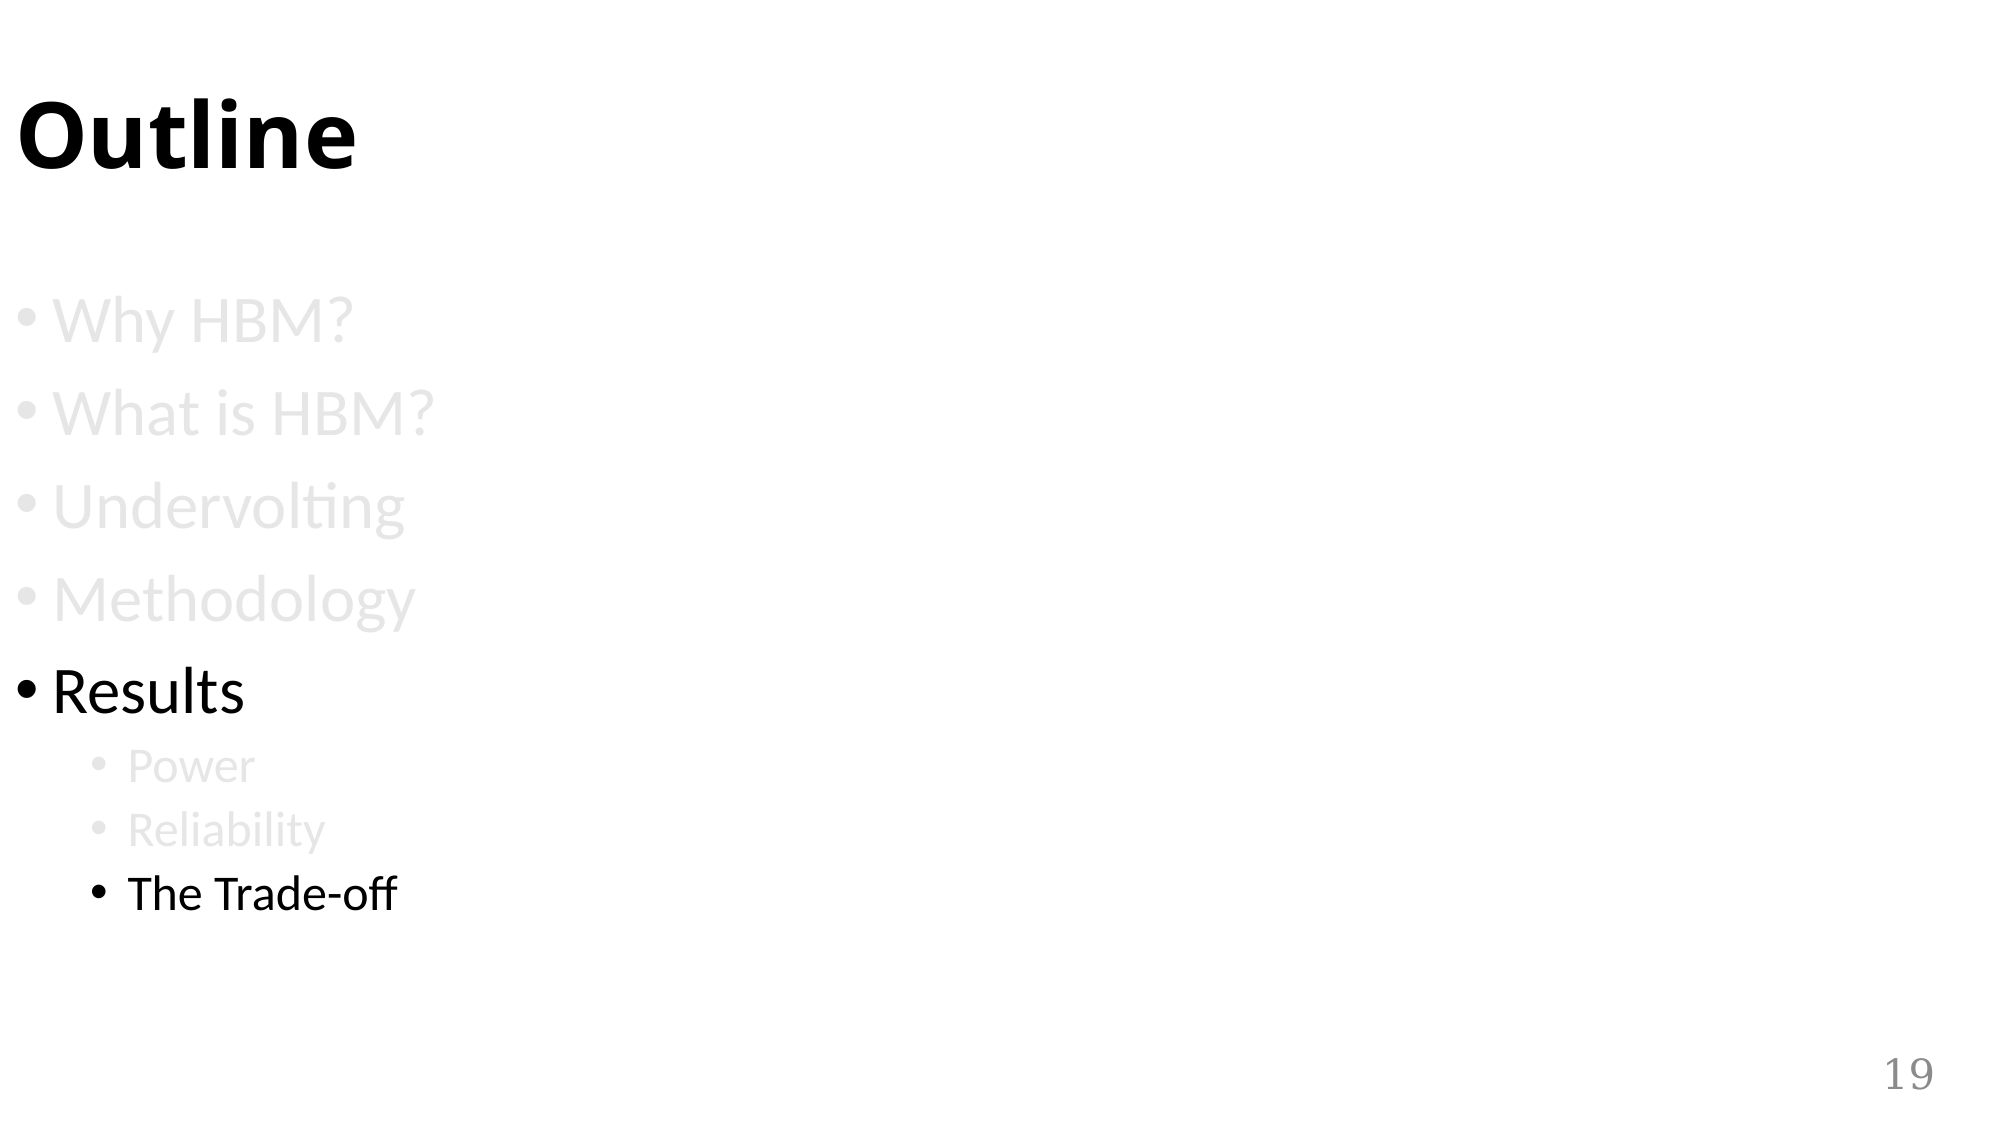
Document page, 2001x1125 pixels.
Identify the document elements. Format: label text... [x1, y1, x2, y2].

title Outline [0, 0, 2000, 277]
list Why HBM? What is HBM? Undervolting Methodology Results Power Reliability The Trade-off [0, 277, 2000, 1025]
